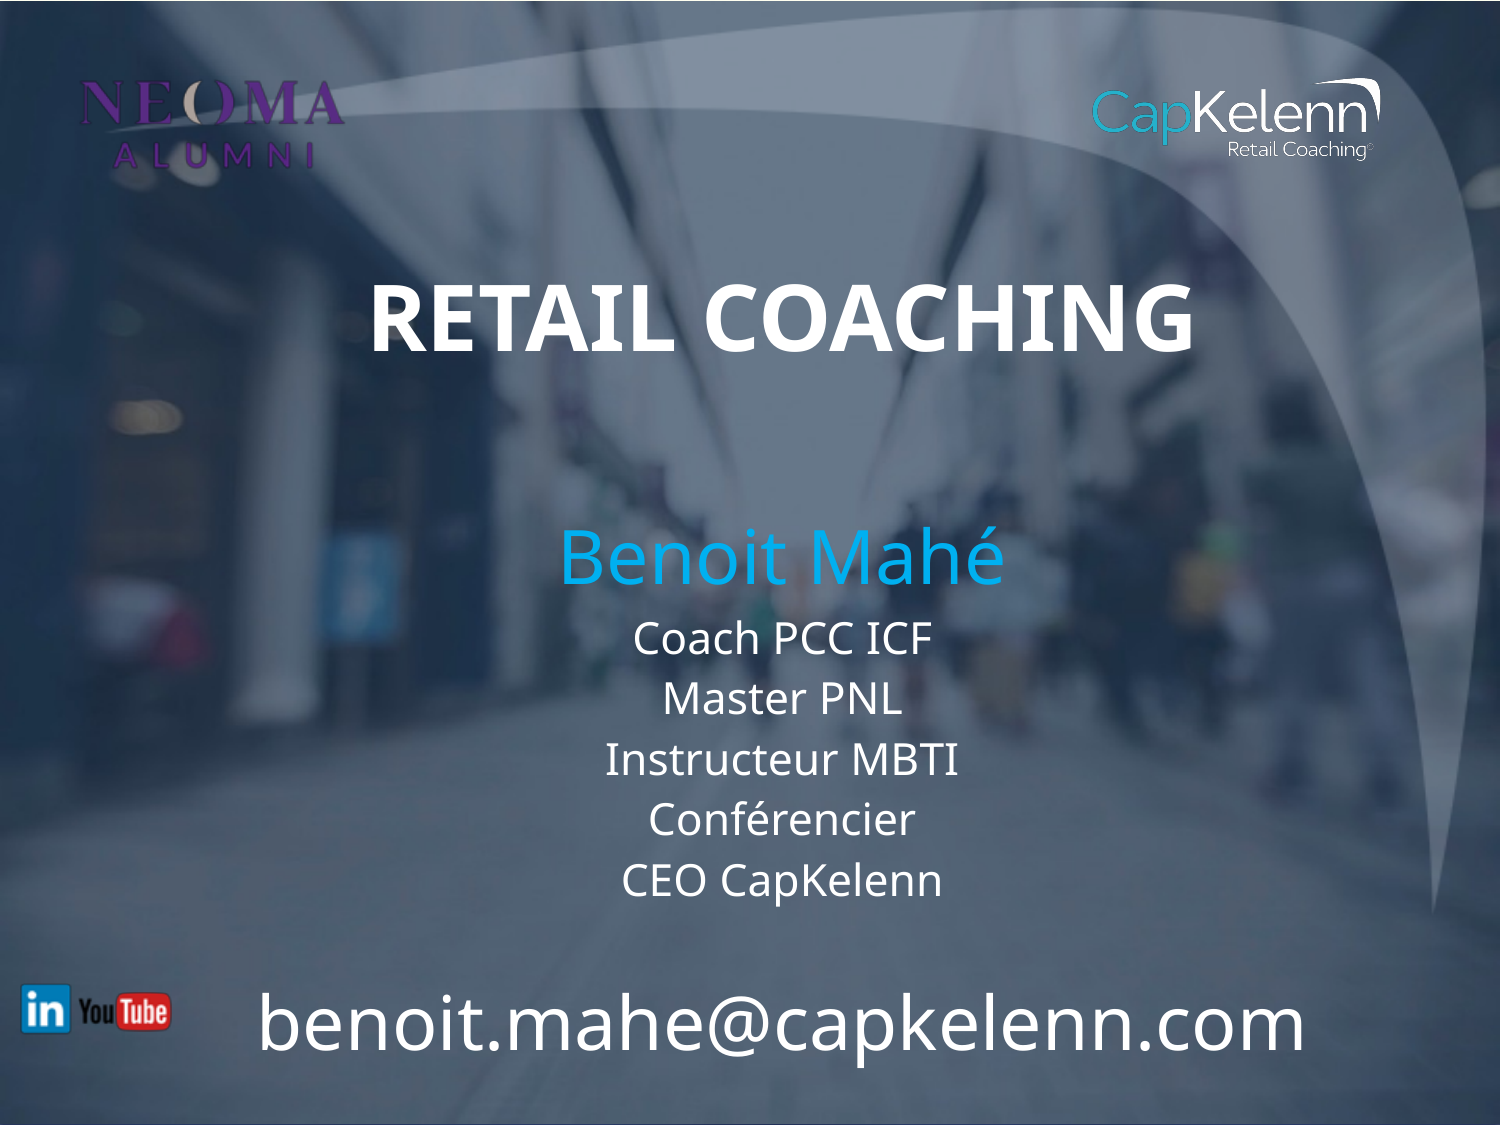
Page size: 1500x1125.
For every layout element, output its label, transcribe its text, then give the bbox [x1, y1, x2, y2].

text_box RETAIL COACHING Benoit Mahé Coach PCC ICF Master PNL Instructeur MBTI Conférencier CEO CapKelenn benoit.mahe@capkelenn.com [159, 243, 1406, 1083]
picture [0, 1, 1500, 1125]
picture [1092, 78, 1381, 161]
